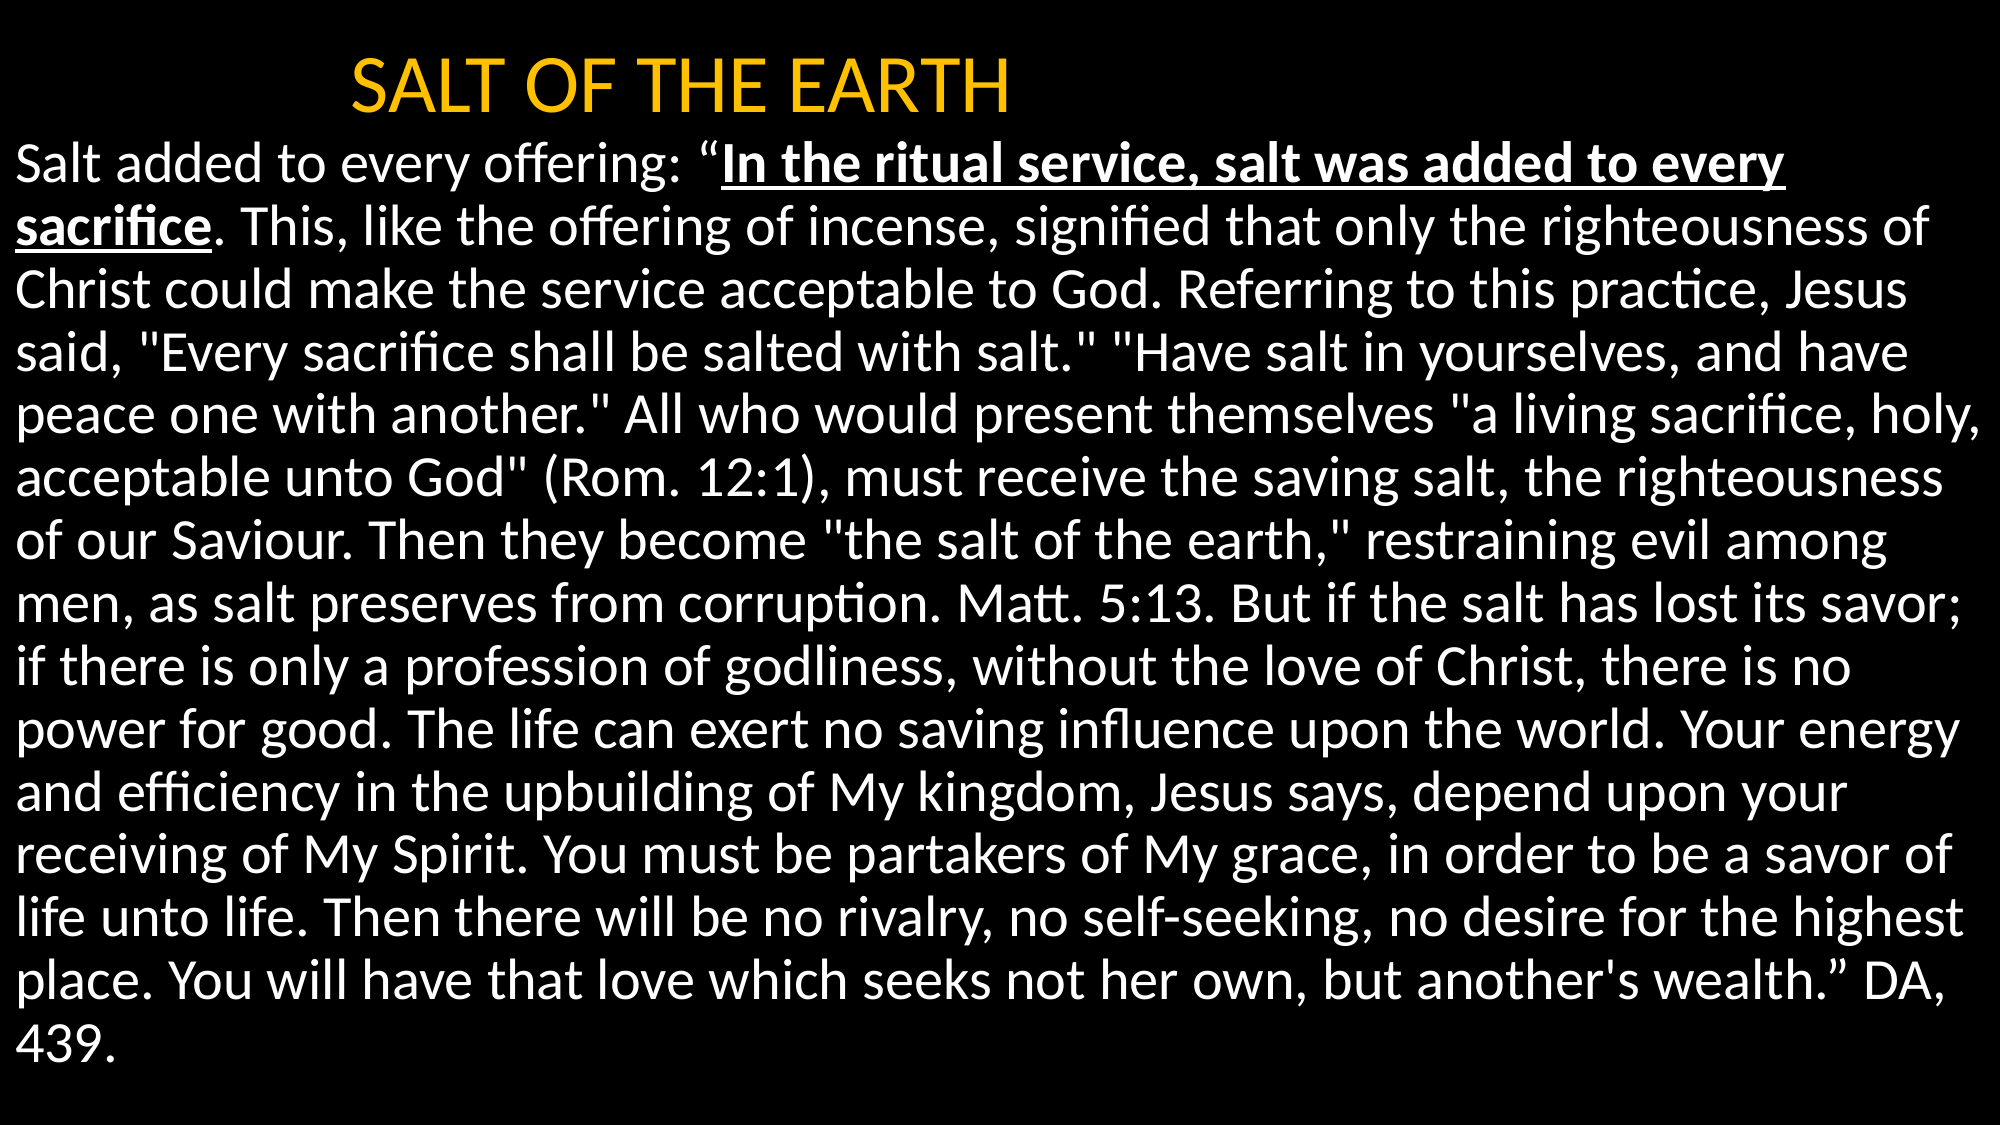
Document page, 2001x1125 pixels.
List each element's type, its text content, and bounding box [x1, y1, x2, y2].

list Salt added to every offering: “In the ritual service, salt was added to every sacrifice. This, like the offering of incense, signified that only the righteousness of Christ could make the service acceptable to God. Referring to this practice, Jesus said, "Every sacrifice shall be salted with salt." "Have salt in yourselves, and have peace one with another." All who would present themselves "a living sacrifice, holy, acceptable unto God" (Rom. 12:1), must receive the saving salt, the righteousness of our Saviour. Then they become "the salt of the earth," restraining evil among men, as salt preserves from corruption. Matt. 5:13. But if the salt has lost its savor; if there is only a profession of godliness, without the love of Christ, there is no power for good. The life can exert no saving influence upon the world. Your energy and efficiency in the upbuilding of My kingdom, Jesus says, depend upon your receiving of My Spirit. You must be partakers of My grace, in order to be a savor of life unto life. Then there will be no rivalry, no self-seeking, no desire for the highest place. You will have that love which seeks not her own, but another's wealth.” DA, 439. [0, 124, 2000, 1125]
text_box SALT OF THE EARTH [335, 21, 1608, 137]
